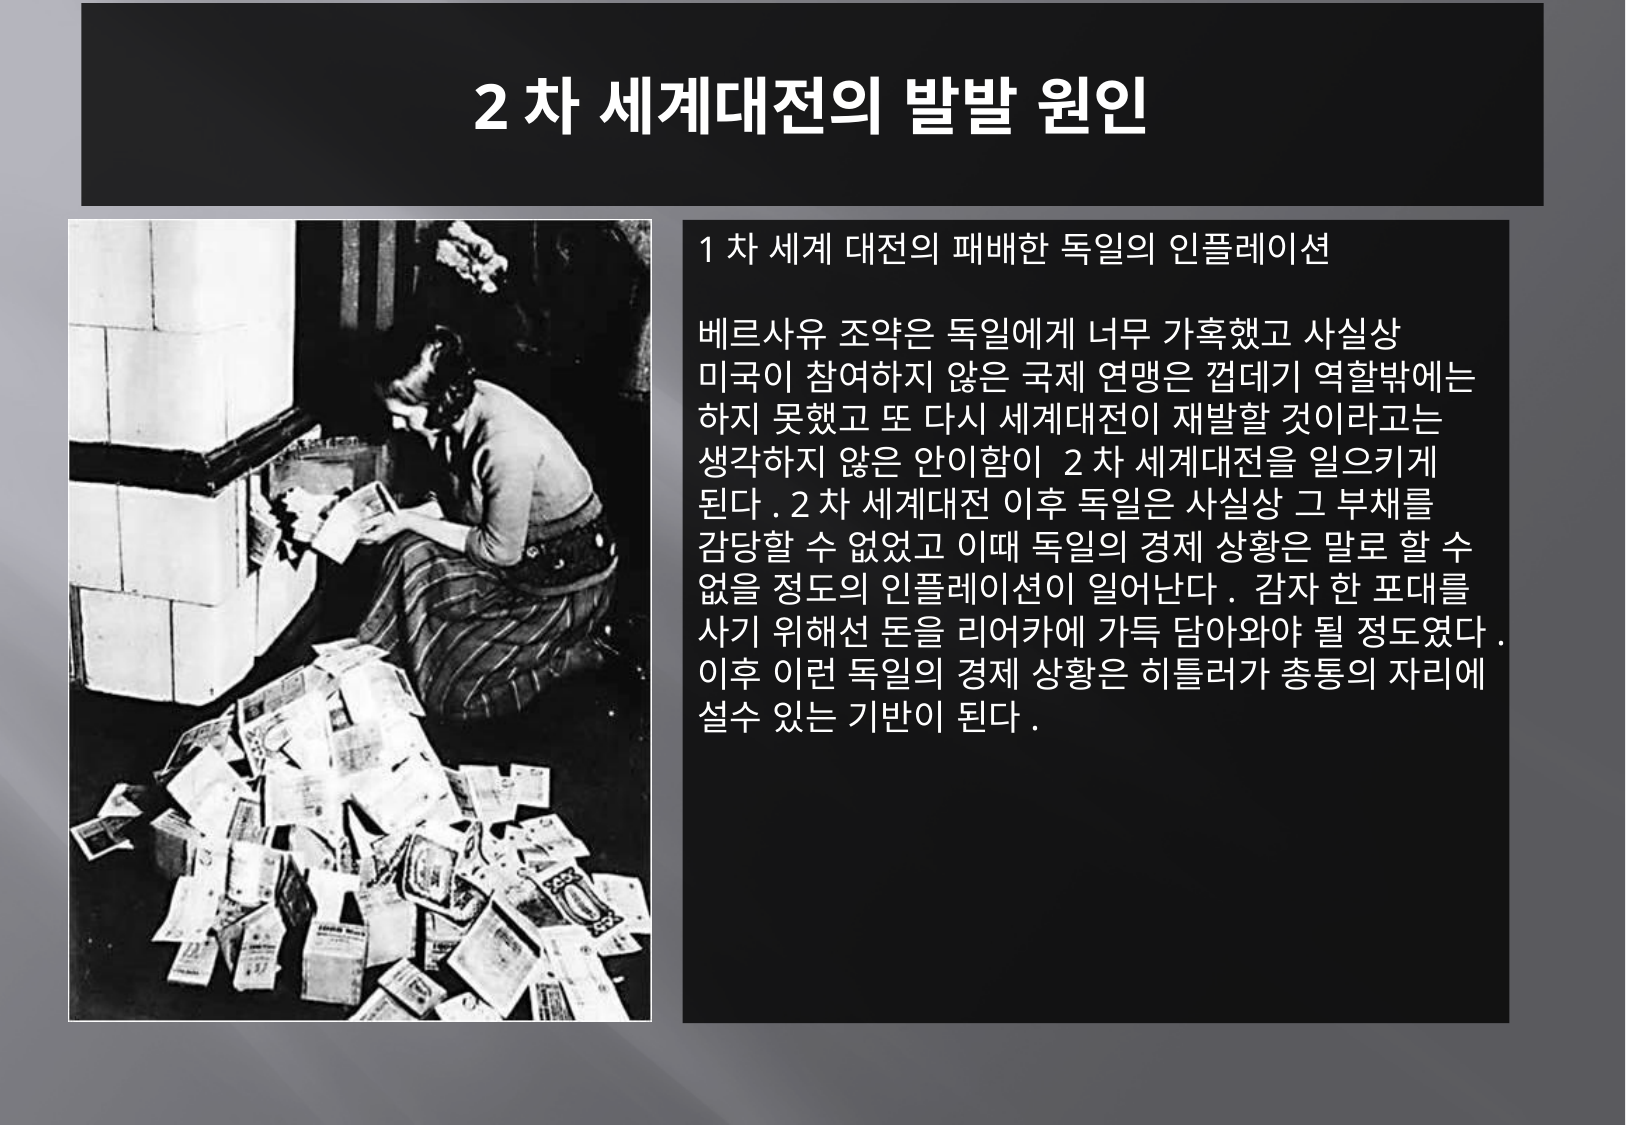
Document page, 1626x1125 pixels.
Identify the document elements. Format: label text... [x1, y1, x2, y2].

title 2차 세계대전의 발발 원인 [81, 3, 1544, 206]
text_box 1차 세계 대전의 패배한 독일의 인플레이션 베르사유 조약은 독일에게 너무 가혹했고 사실상 미국이 참여하지 않은 국제 연맹은 껍데기 역할밖에는 하지 못했고 또 다시 세계대전이 재발할 것이라고는 생각하지 않은 안이함이 2차 세계대전을 일으키게 된다. 2차 세계대전 이후 독일은 사실상 그 부채를 감당할 수 없었고 이때 독일의 경제 상황은 말로 할 수 없을 정도의 인플레이션이 일어난다. 감자 한 포대를 사기 위해선 돈을 리어카에 가득 담아와야 될 정도였다. 이후 이런 독일의 경제 상황은 히틀러가 총통의 자리에 설수 있는 기반이 된다. [682, 219, 1510, 1024]
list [68, 219, 652, 1022]
